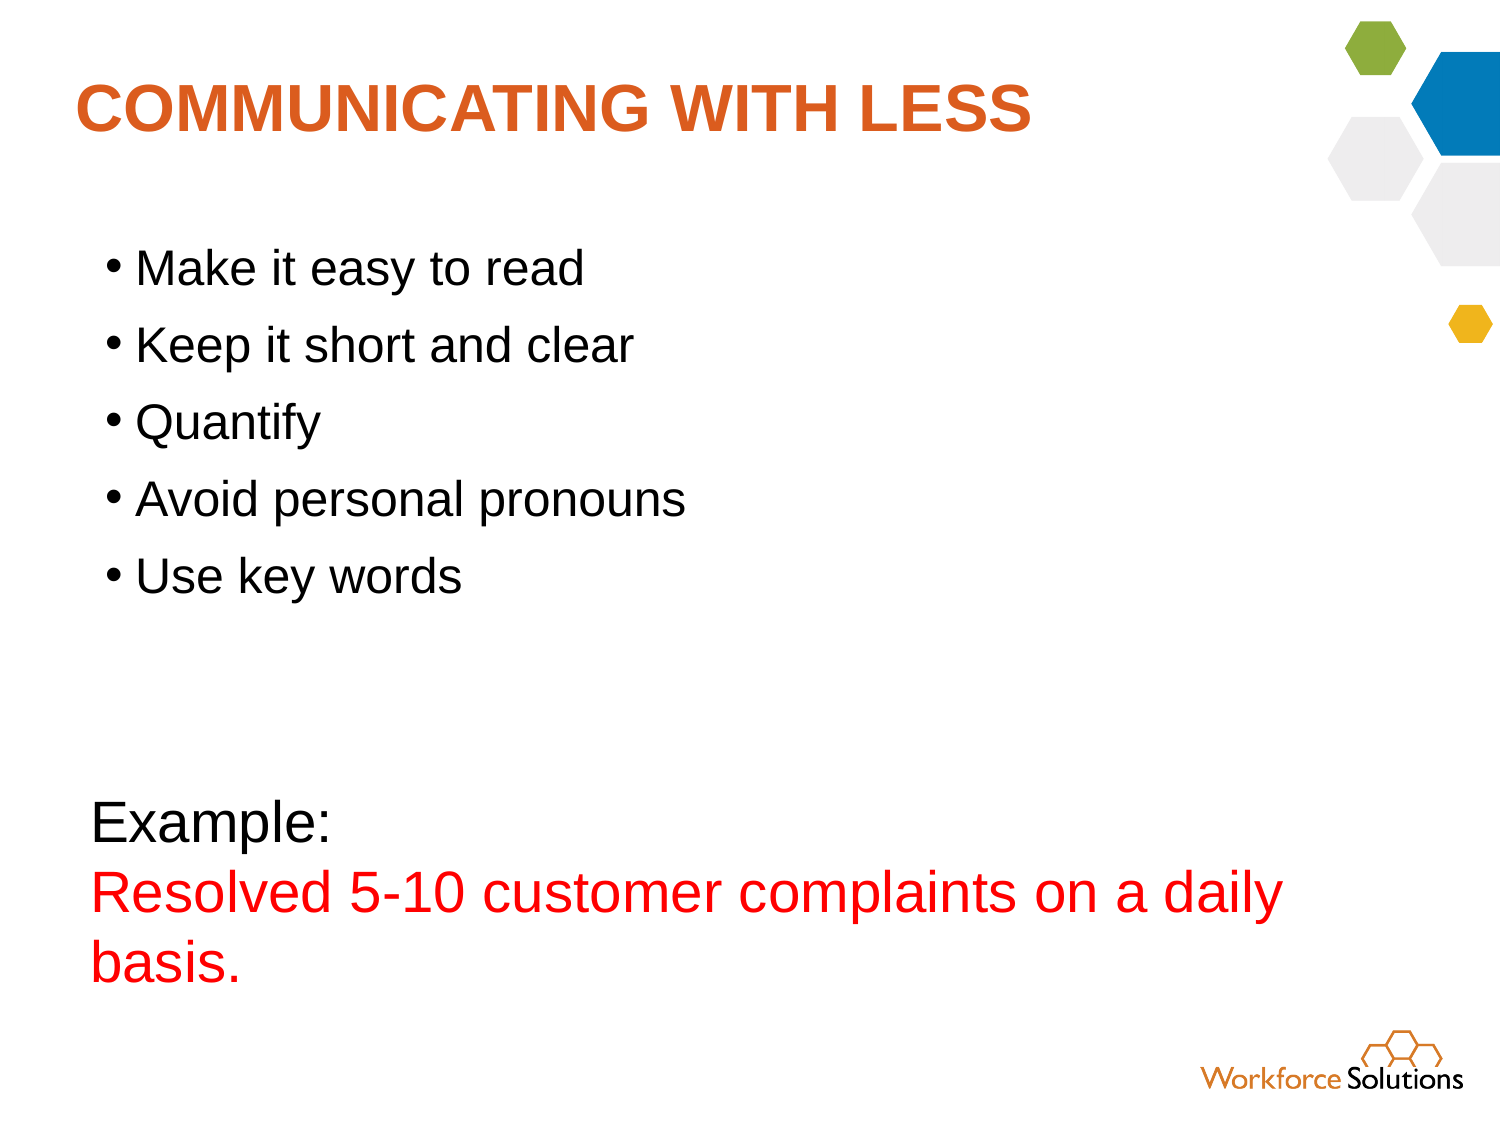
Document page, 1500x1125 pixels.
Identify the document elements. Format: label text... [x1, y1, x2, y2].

text_box Example: Resolved 5-10 customer complaints on a daily basis. [75, 776, 1376, 1002]
title COMMUNICATING WITH LESS [75, 37, 1313, 188]
list Make it easy to read Keep it short and clear Quantify Avoid personal pronouns Use key words [75, 237, 1425, 693]
picture [1200, 1030, 1463, 1089]
picture [1327, 21, 1500, 343]
